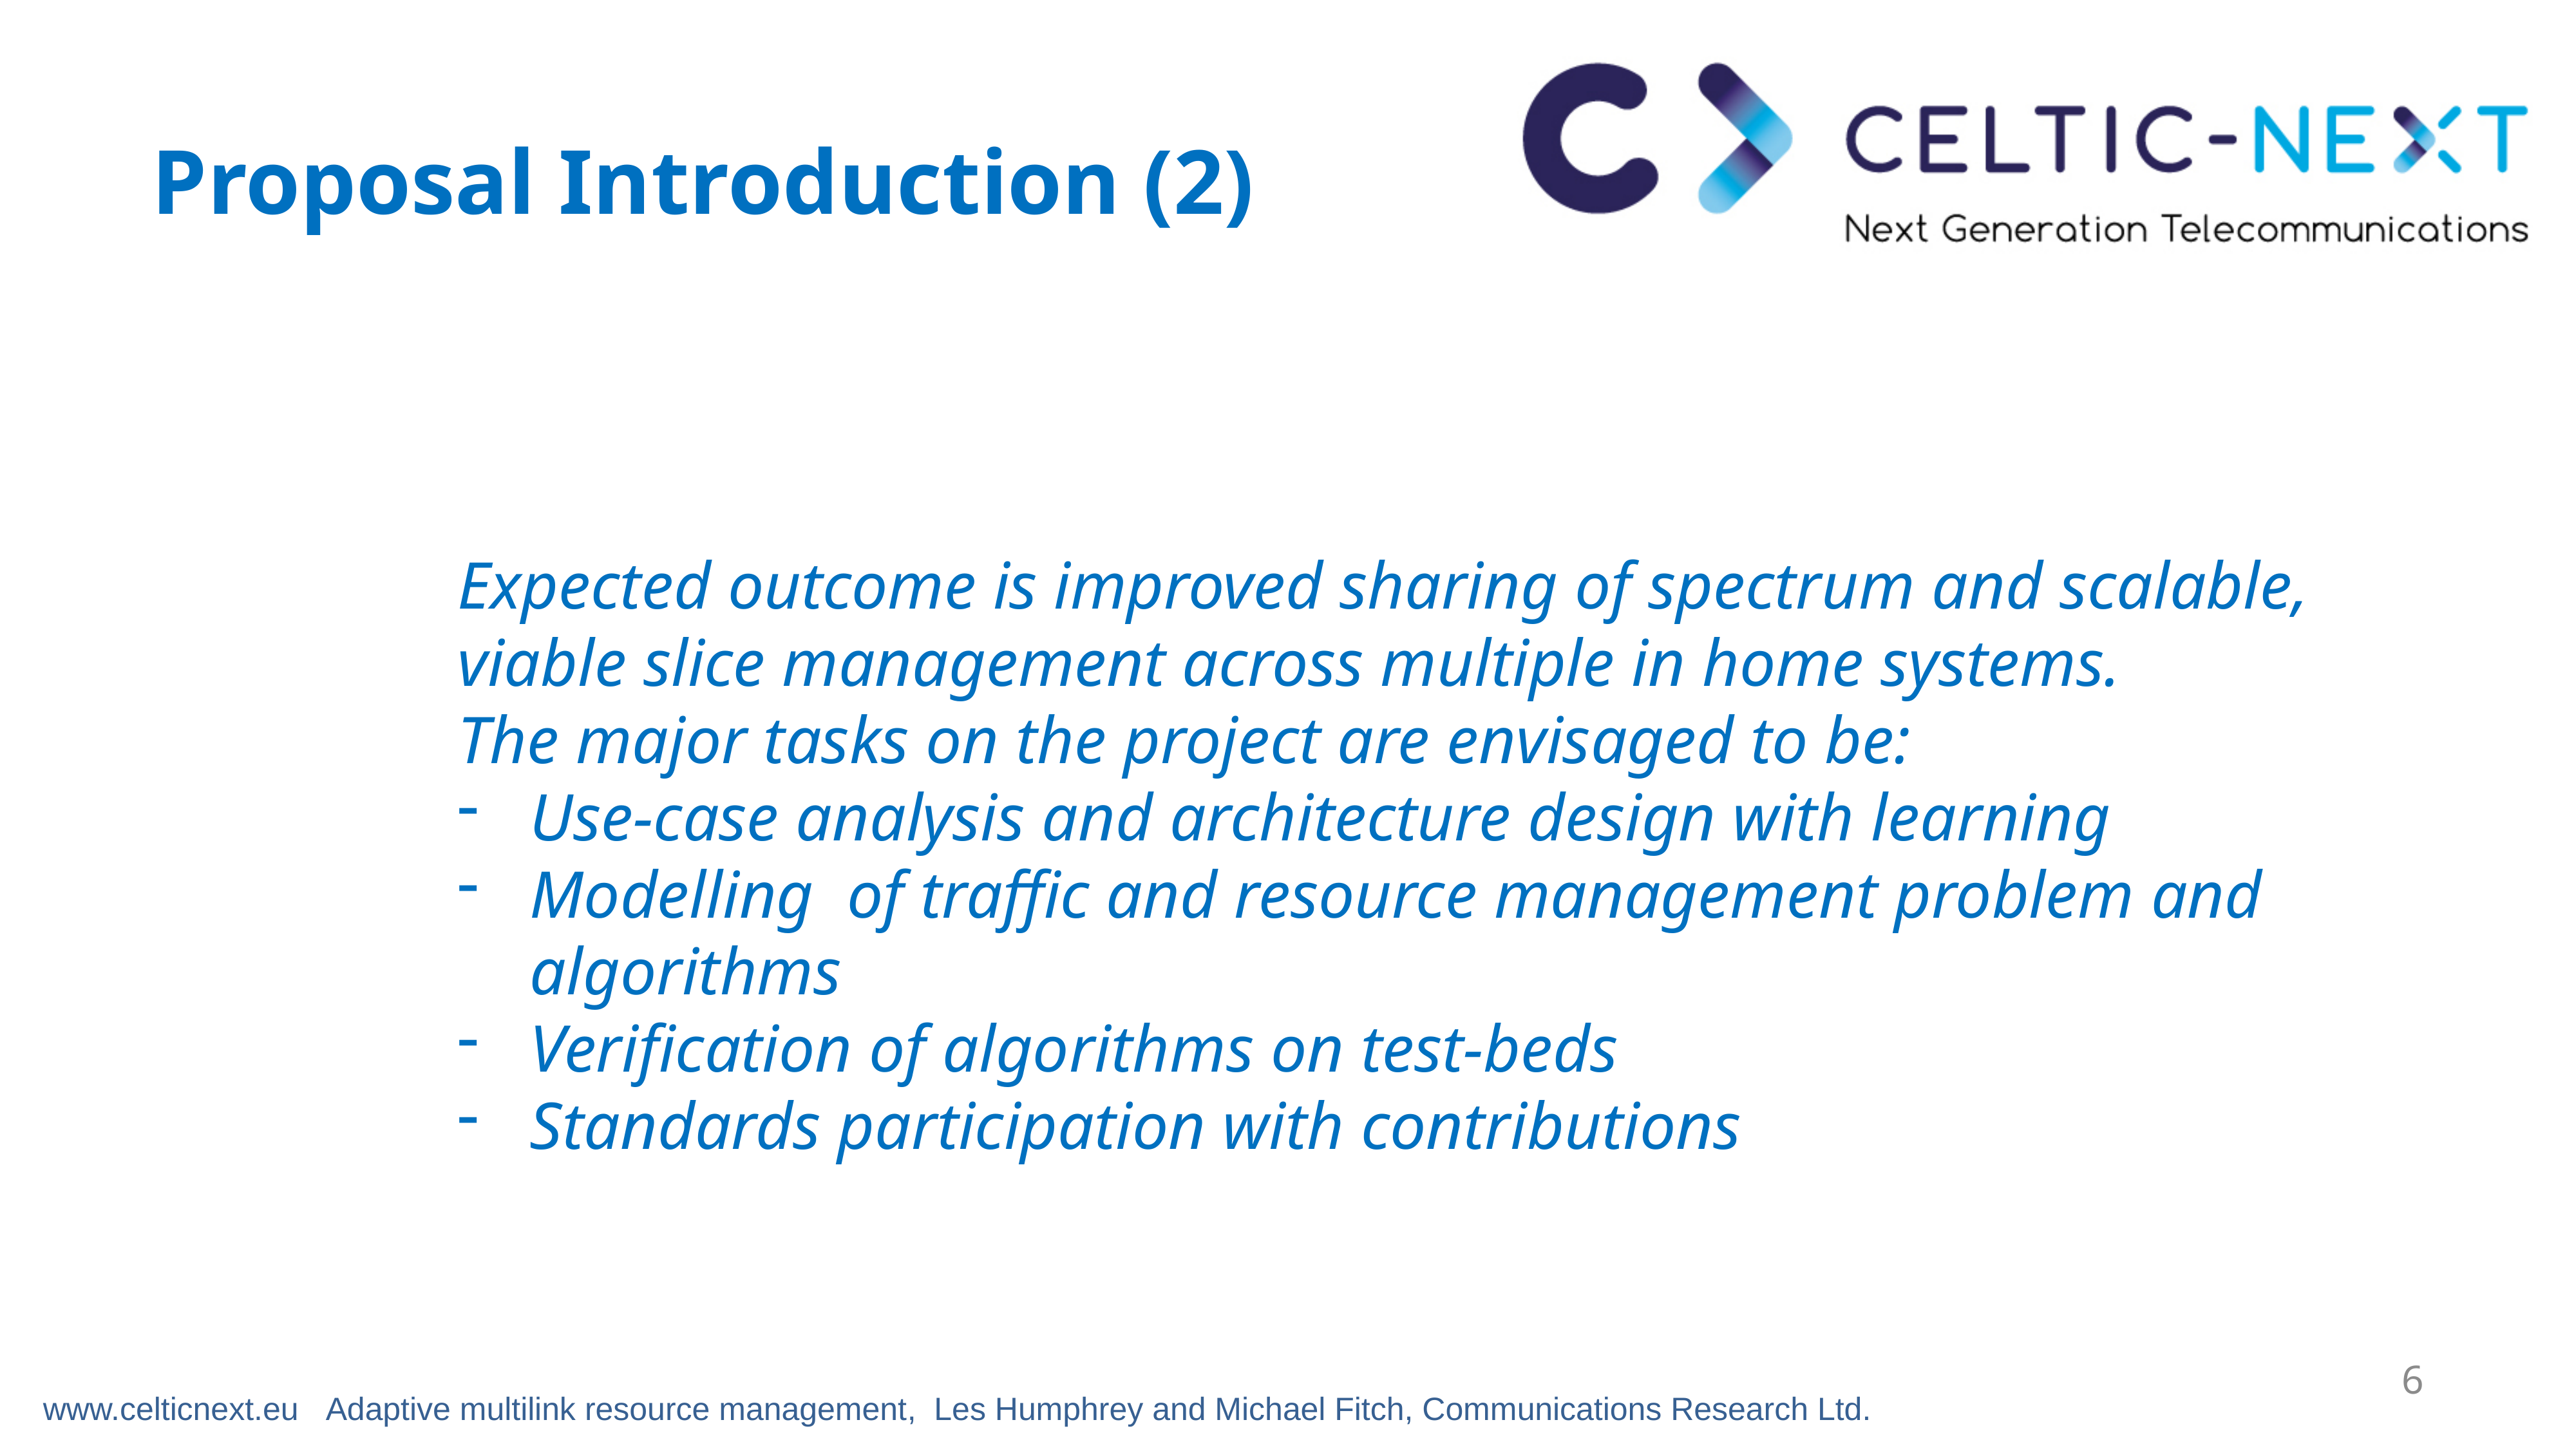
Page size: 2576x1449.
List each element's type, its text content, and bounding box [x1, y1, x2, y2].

text_box Proposal Introduction (2) [129, 58, 1446, 299]
text_box Expected outcome is improved sharing of spectrum and scalable, viable slice management across multiple in home systems. The major tasks on the project are envisaged to be: Use-case analysis and architecture design with learning Modelling of traffic and resource management problem and algorithms Verification of algorithms on test-beds Standards participation with contributions [434, 504, 2342, 759]
text_box 6 [1846, 1343, 2447, 1420]
text_box www.celticnext.eu Adaptive multilink resource management, Les Humphrey and Michael Fitch, Communications Research Ltd. [20, 1376, 2188, 1445]
picture [1448, 1, 2576, 316]
